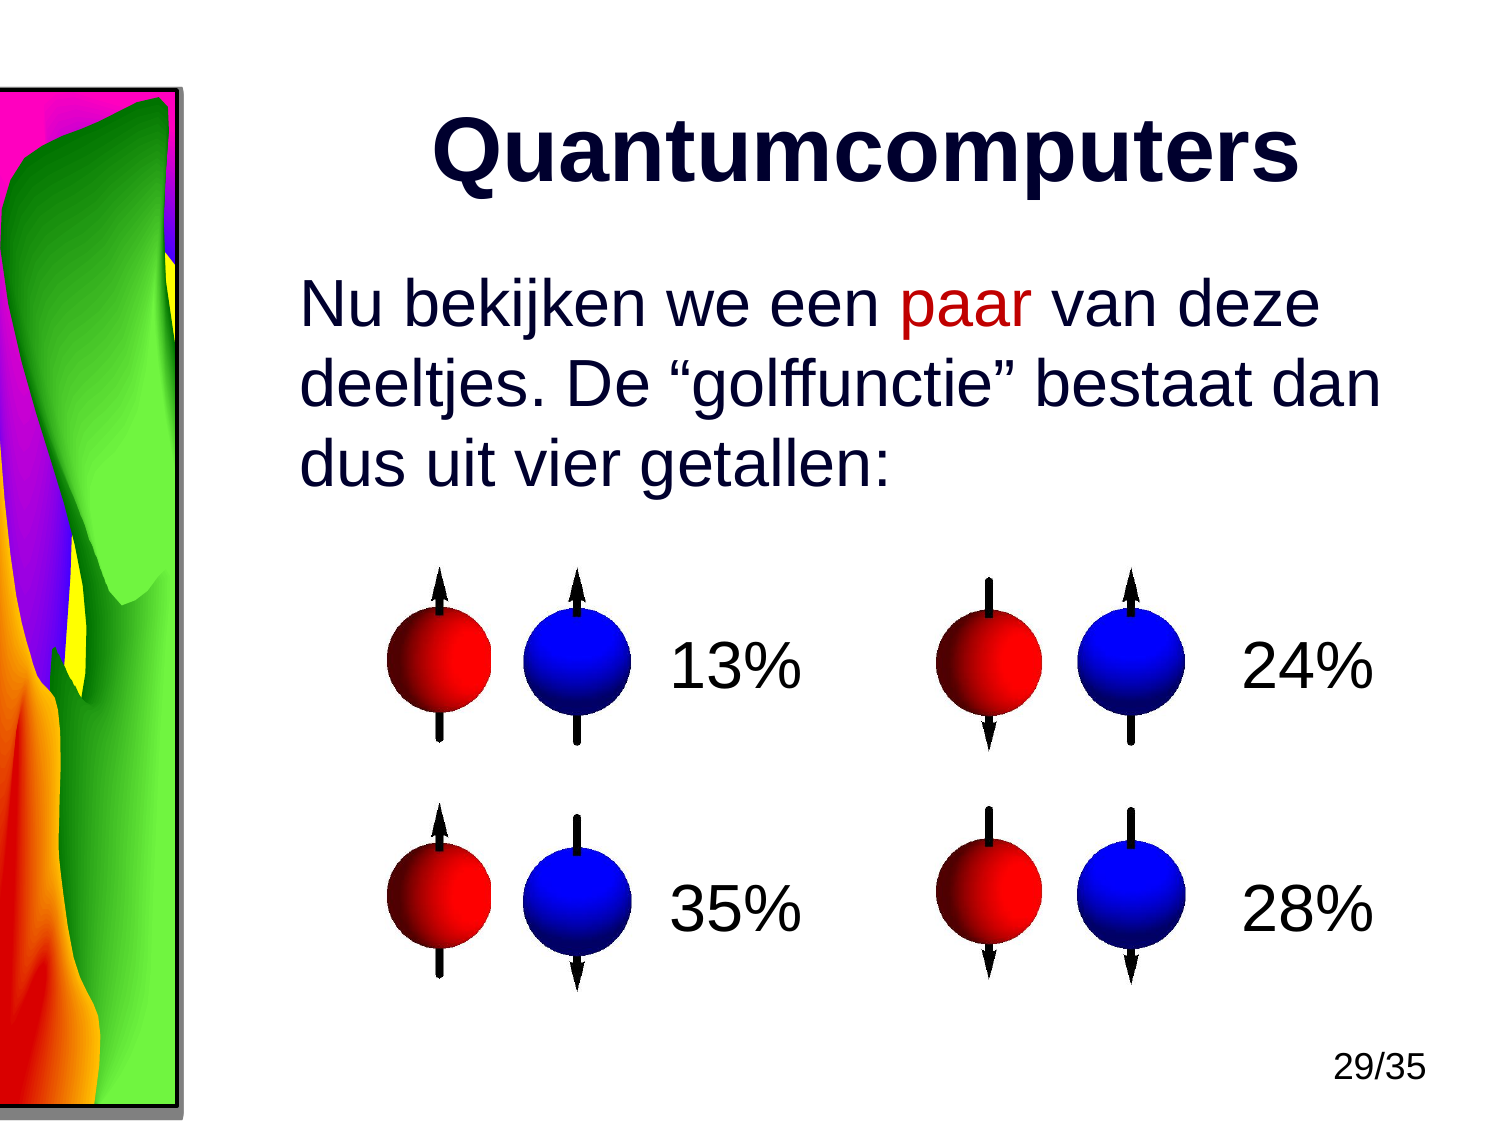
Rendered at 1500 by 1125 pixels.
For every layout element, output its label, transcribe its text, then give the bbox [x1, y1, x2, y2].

text_box 13% [663, 614, 818, 709]
picture [354, 525, 659, 1047]
picture [904, 525, 1212, 1040]
text_box 28% [1227, 857, 1390, 953]
list Nu bekijken we een paar van deze deeltjes. De “golffunctie” bestaat dan dus uit vier getallen: [284, 252, 1452, 1041]
title Quantumcomputers [291, 38, 1443, 252]
text_box 35% [663, 857, 818, 953]
text_box 24% [1227, 614, 1390, 709]
